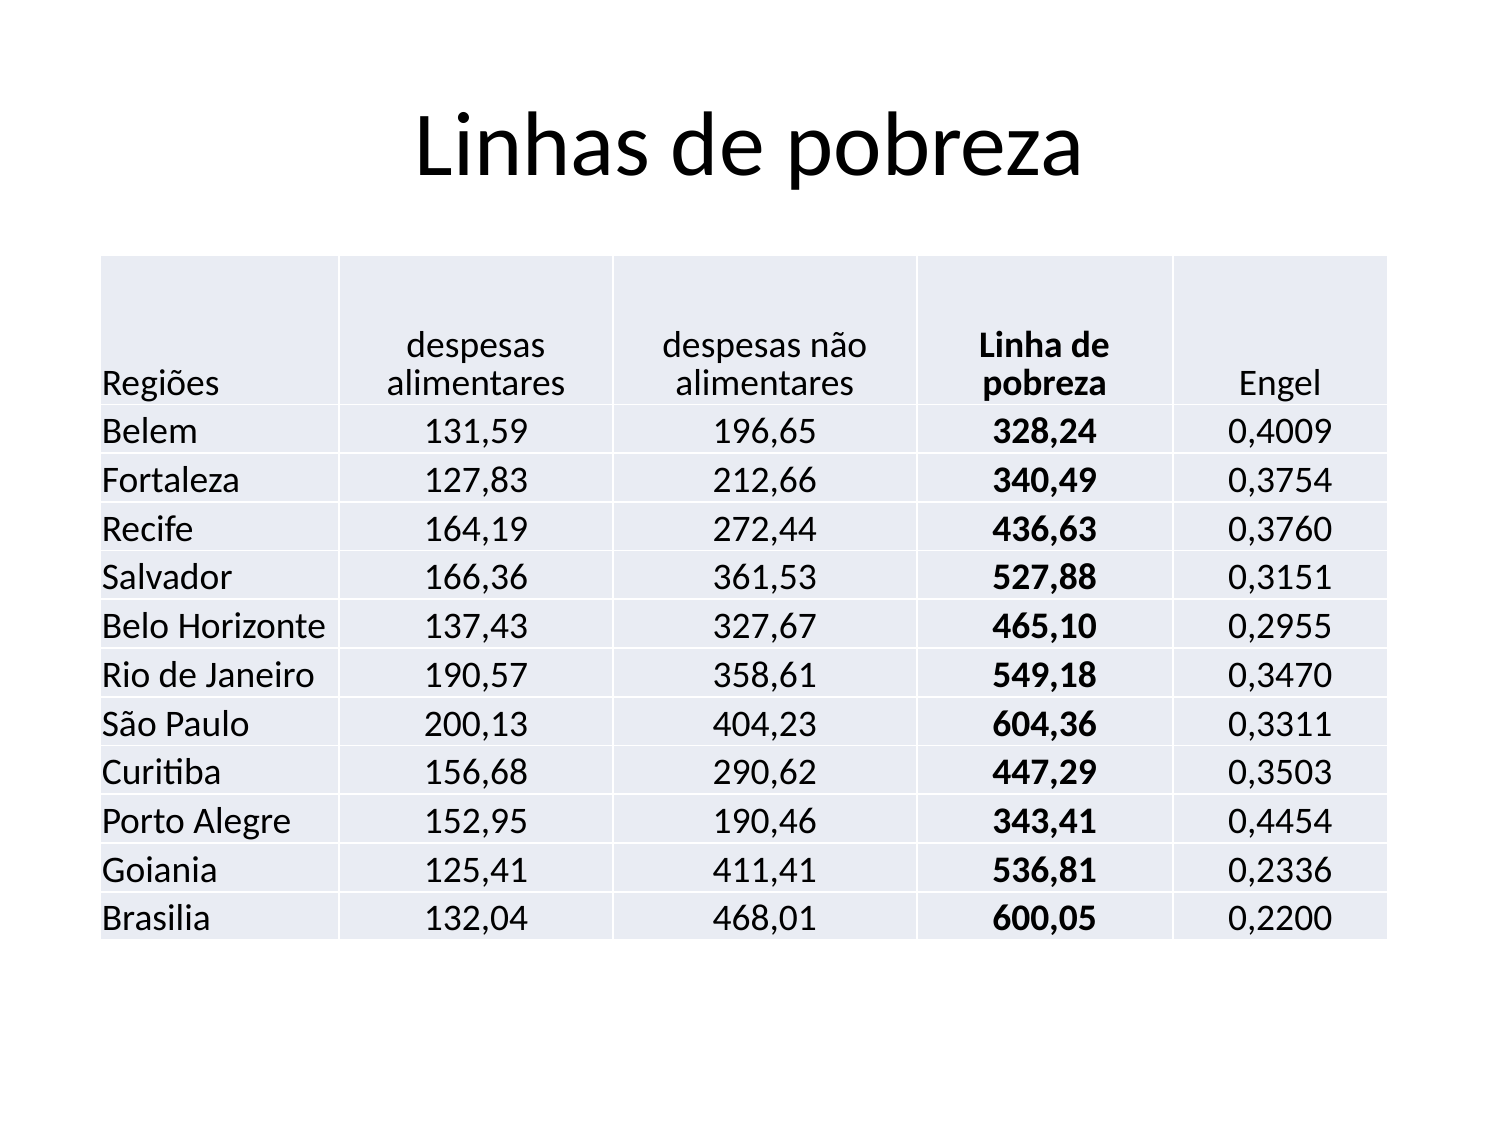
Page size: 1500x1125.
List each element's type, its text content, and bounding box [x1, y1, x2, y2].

table_cell 196,65 [614, 405, 916, 452]
table_cell 0,2200 [1174, 893, 1387, 939]
table_cell 290,62 [614, 746, 916, 793]
table_header Linha de pobreza [918, 256, 1172, 404]
table_cell 0,3311 [1174, 698, 1387, 745]
table_cell 190,46 [614, 795, 916, 842]
table_cell 0,3754 [1174, 454, 1387, 501]
table_cell 447,29 [918, 746, 1172, 793]
table_cell 200,13 [340, 698, 612, 745]
table_cell 0,4454 [1174, 795, 1387, 842]
table_cell 328,24 [918, 405, 1172, 452]
table_cell Recife [101, 503, 338, 550]
table_cell Rio de Janeiro [101, 649, 338, 696]
table_cell 527,88 [918, 551, 1172, 598]
table_cell 0,2336 [1174, 844, 1387, 891]
table_cell 156,68 [340, 746, 612, 793]
table_cell 0,3470 [1174, 649, 1387, 696]
table_cell 465,10 [918, 600, 1172, 647]
table_cell 0,2955 [1174, 600, 1387, 647]
table_header despesas não alimentares [614, 256, 916, 404]
table_cell Goiania [101, 844, 338, 891]
table_cell 549,18 [918, 649, 1172, 696]
table_cell Belem [101, 405, 338, 452]
table_cell Brasilia [101, 893, 338, 939]
table_cell 212,66 [614, 454, 916, 501]
table_cell Salvador [101, 551, 338, 598]
table_cell 0,3151 [1174, 551, 1387, 598]
title Linhas de pobreza [75, 45, 1425, 233]
table_header Regiões [101, 256, 338, 404]
table_cell São Paulo [101, 698, 338, 745]
table_cell 343,41 [918, 795, 1172, 842]
table_cell 404,23 [614, 698, 916, 745]
table_cell 131,59 [340, 405, 612, 452]
table_cell 0,3760 [1174, 503, 1387, 550]
table_header despesas alimentares [340, 256, 612, 404]
table_cell 468,01 [614, 893, 916, 939]
table_cell 361,53 [614, 551, 916, 598]
table_cell Porto Alegre [101, 795, 338, 842]
table_cell 358,61 [614, 649, 916, 696]
table_cell 166,36 [340, 551, 612, 598]
table_cell 0,4009 [1174, 405, 1387, 452]
table_cell 164,19 [340, 503, 612, 550]
table_cell 436,63 [918, 503, 1172, 550]
table_cell 0,3503 [1174, 746, 1387, 793]
table_cell 127,83 [340, 454, 612, 501]
table_cell 137,43 [340, 600, 612, 647]
table_cell 327,67 [614, 600, 916, 647]
table_cell 152,95 [340, 795, 612, 842]
table_cell 604,36 [918, 698, 1172, 745]
table_cell 411,41 [614, 844, 916, 891]
table_cell 536,81 [918, 844, 1172, 891]
table_cell 132,04 [340, 893, 612, 939]
table_cell Curitiba [101, 746, 338, 793]
table_cell 600,05 [918, 893, 1172, 939]
table_cell 125,41 [340, 844, 612, 891]
table_cell 190,57 [340, 649, 612, 696]
table_cell 340,49 [918, 454, 1172, 501]
table_cell 272,44 [614, 503, 916, 550]
table_cell Belo Horizonte [101, 600, 338, 647]
table_cell Fortaleza [101, 454, 338, 501]
table_header Engel [1174, 256, 1387, 404]
